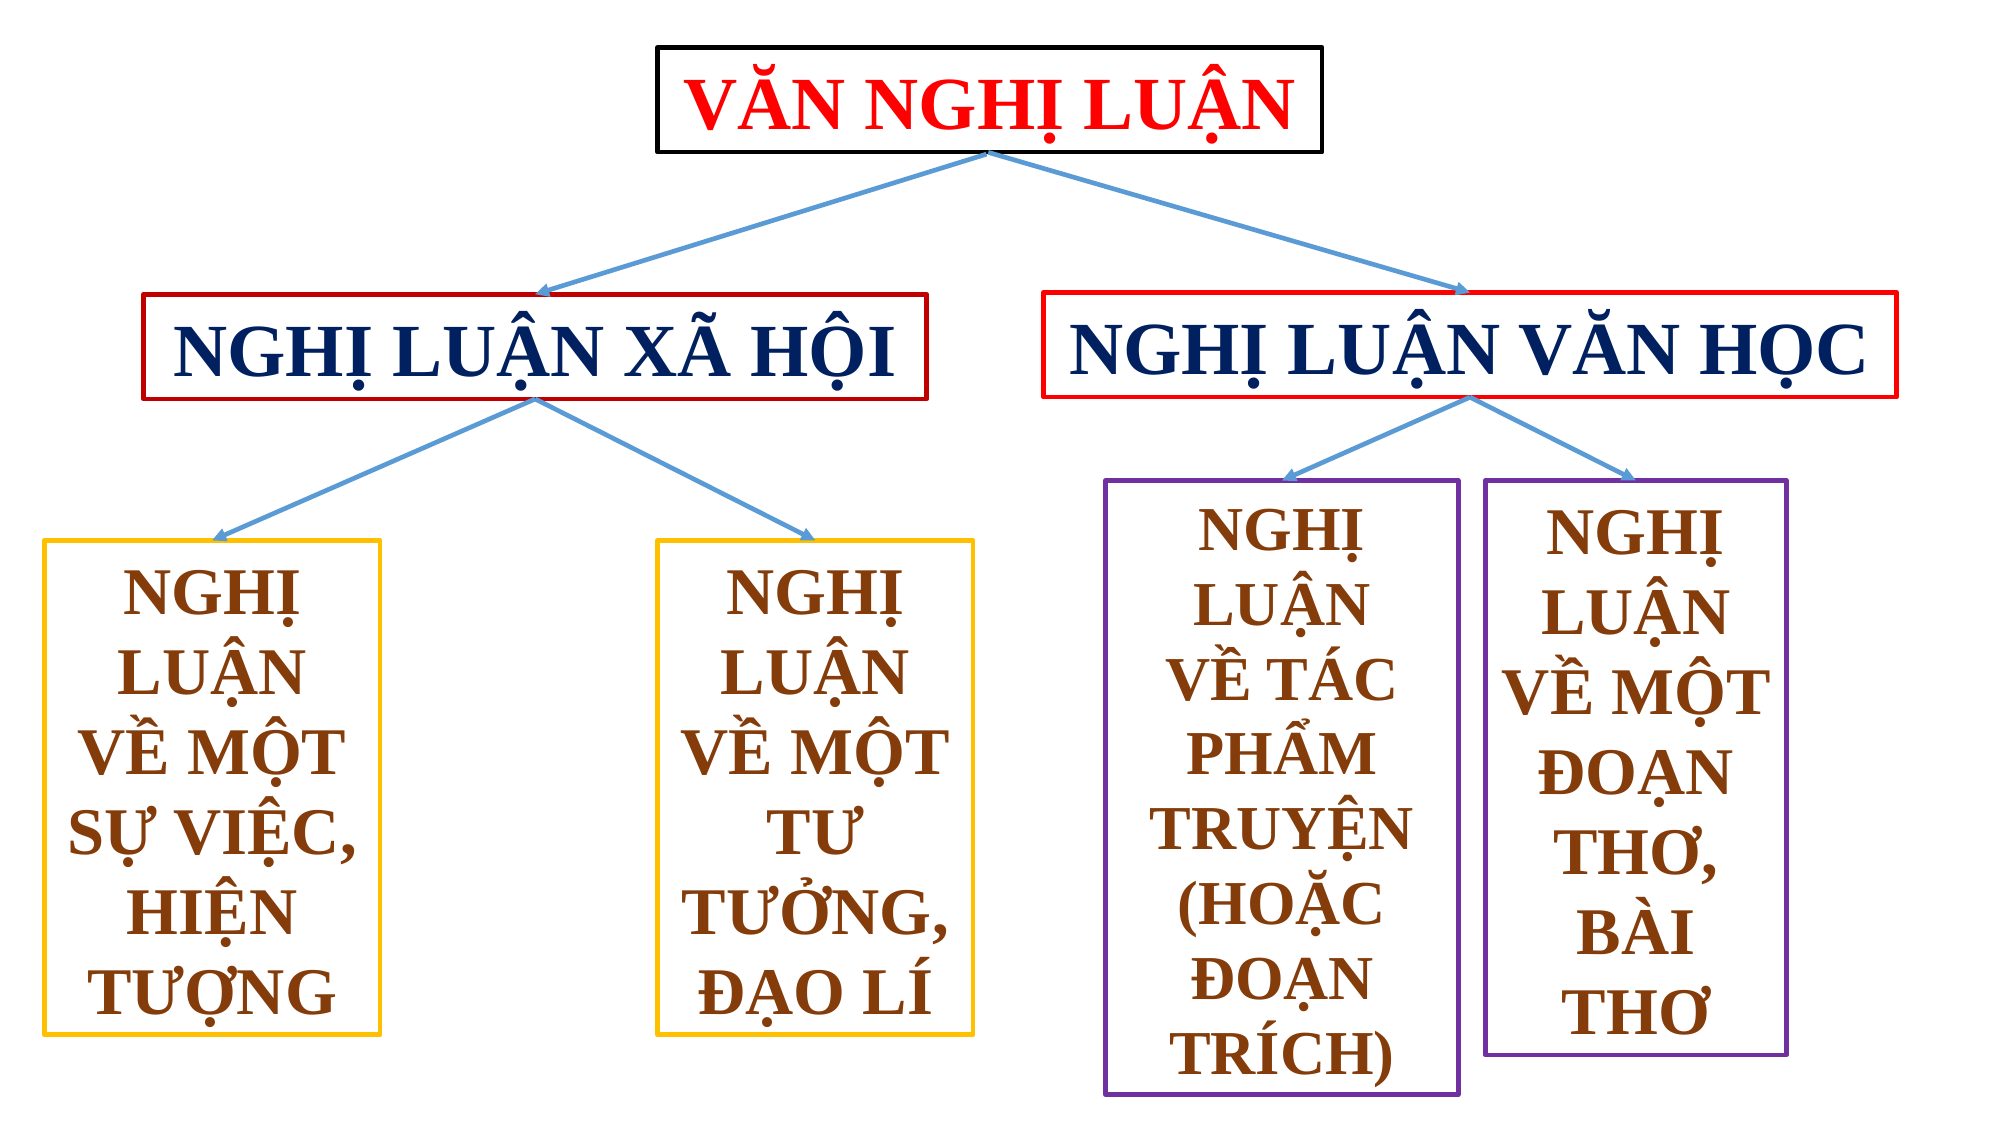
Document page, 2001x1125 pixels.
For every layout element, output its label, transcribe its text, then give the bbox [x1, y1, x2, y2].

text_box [535, 154, 987, 295]
text_box NGHỊ LUẬN VỀ MỘT TƯ TƯỞNG, ĐẠO LÍ [657, 540, 974, 1035]
text_box NGHỊ LUẬN VỀ MỘT SỰ VIỆC, HIỆN TƯỢNG [44, 540, 381, 1035]
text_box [988, 152, 1470, 293]
text_box NGHỊ LUẬN XÃ HỘI [143, 294, 927, 399]
text_box VĂN NGHỊ LUẬN [657, 47, 1323, 153]
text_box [212, 400, 536, 541]
text_box NGHỊ LUẬN VỀ TÁC PHẨM TRUYỆN (HOẶC ĐOẠN TRÍCH) [1105, 480, 1459, 1095]
text_box NGHỊ LUẬN VĂN HỌC [1043, 292, 1897, 398]
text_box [536, 400, 816, 541]
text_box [1282, 398, 1470, 481]
text_box NGHỊ LUẬN VỀ MỘT ĐOẠN THƠ, BÀI THƠ [1485, 480, 1787, 1055]
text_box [1470, 398, 1636, 481]
